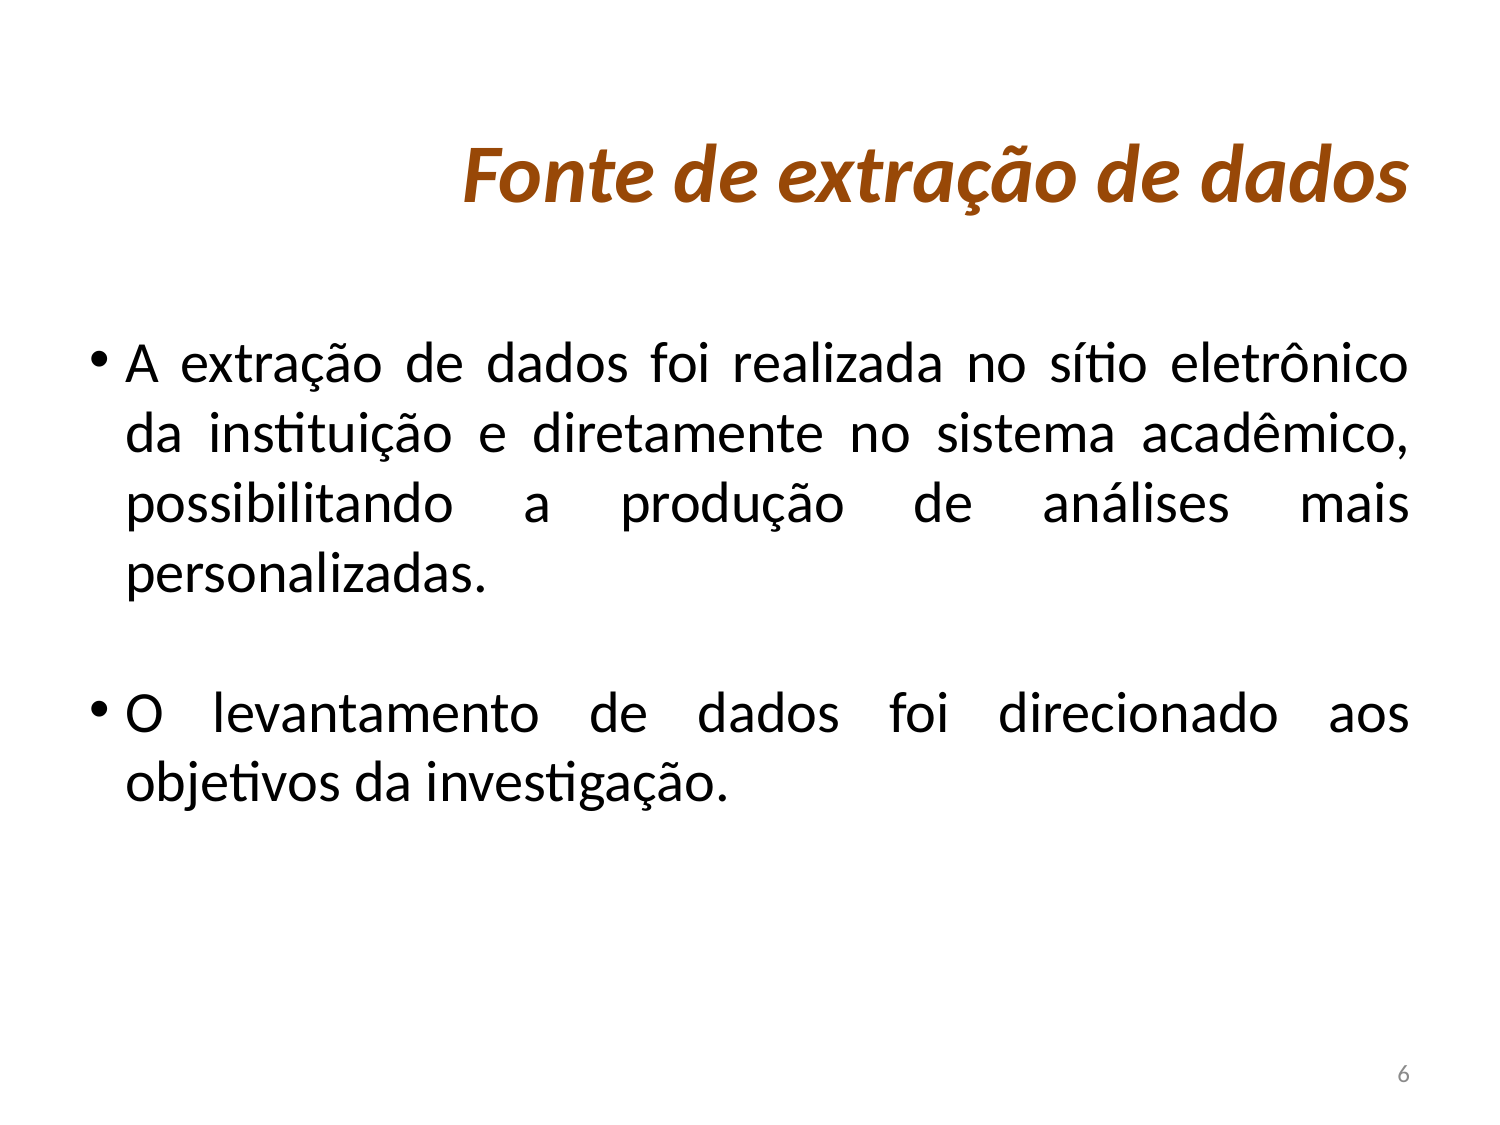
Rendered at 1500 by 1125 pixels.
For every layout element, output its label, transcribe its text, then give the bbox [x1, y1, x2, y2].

text_box A extração de dados foi realizada no sítio eletrônico da instituição e diretamente no sistema acadêmico, possibilitando a produção de análises mais personalizadas. O levantamento de dados foi direcionado aos objetivos da investigação. [75, 316, 1425, 1005]
text_box <número> [1074, 1042, 1425, 1103]
text_box Fonte de extração de dados [75, 105, 1425, 233]
